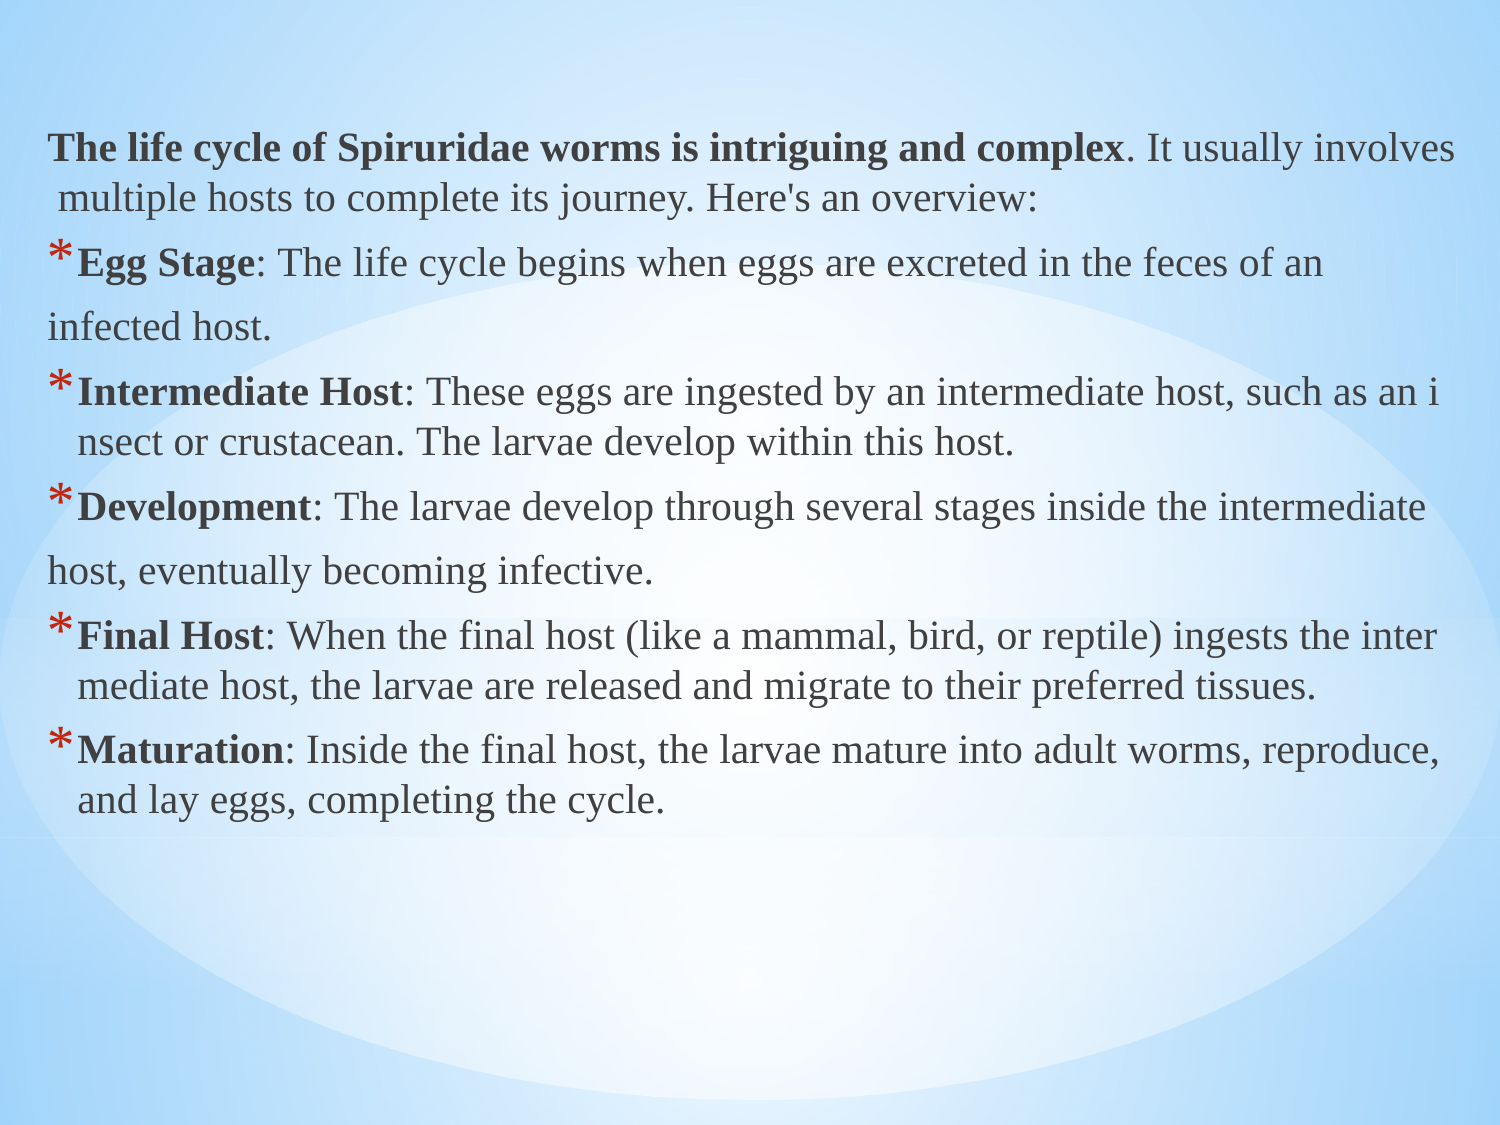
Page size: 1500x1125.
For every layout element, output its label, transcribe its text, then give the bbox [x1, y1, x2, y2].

list The life cycle of Spiruridae worms is intriguing and complex. It usually involves multiple hosts to complete its journey. Here's an overview: Egg Stage: The life cycle begins when eggs are excreted in the feces of an infected host. Intermediate Host: These eggs are ingested by an intermediate host, such as an insect or crustacean. The larvae develop within this host. Development: The larvae develop through several stages inside the intermediate host, eventually becoming infective. Final Host: When the final host (like a mammal, bird, or reptile) ingests the intermediate host, the larvae are released and migrate to their preferred tissues. Maturation: Inside the final host, the larvae mature into adult worms, reproduce, and lay eggs, completing the cycle. [24, 112, 1475, 1100]
